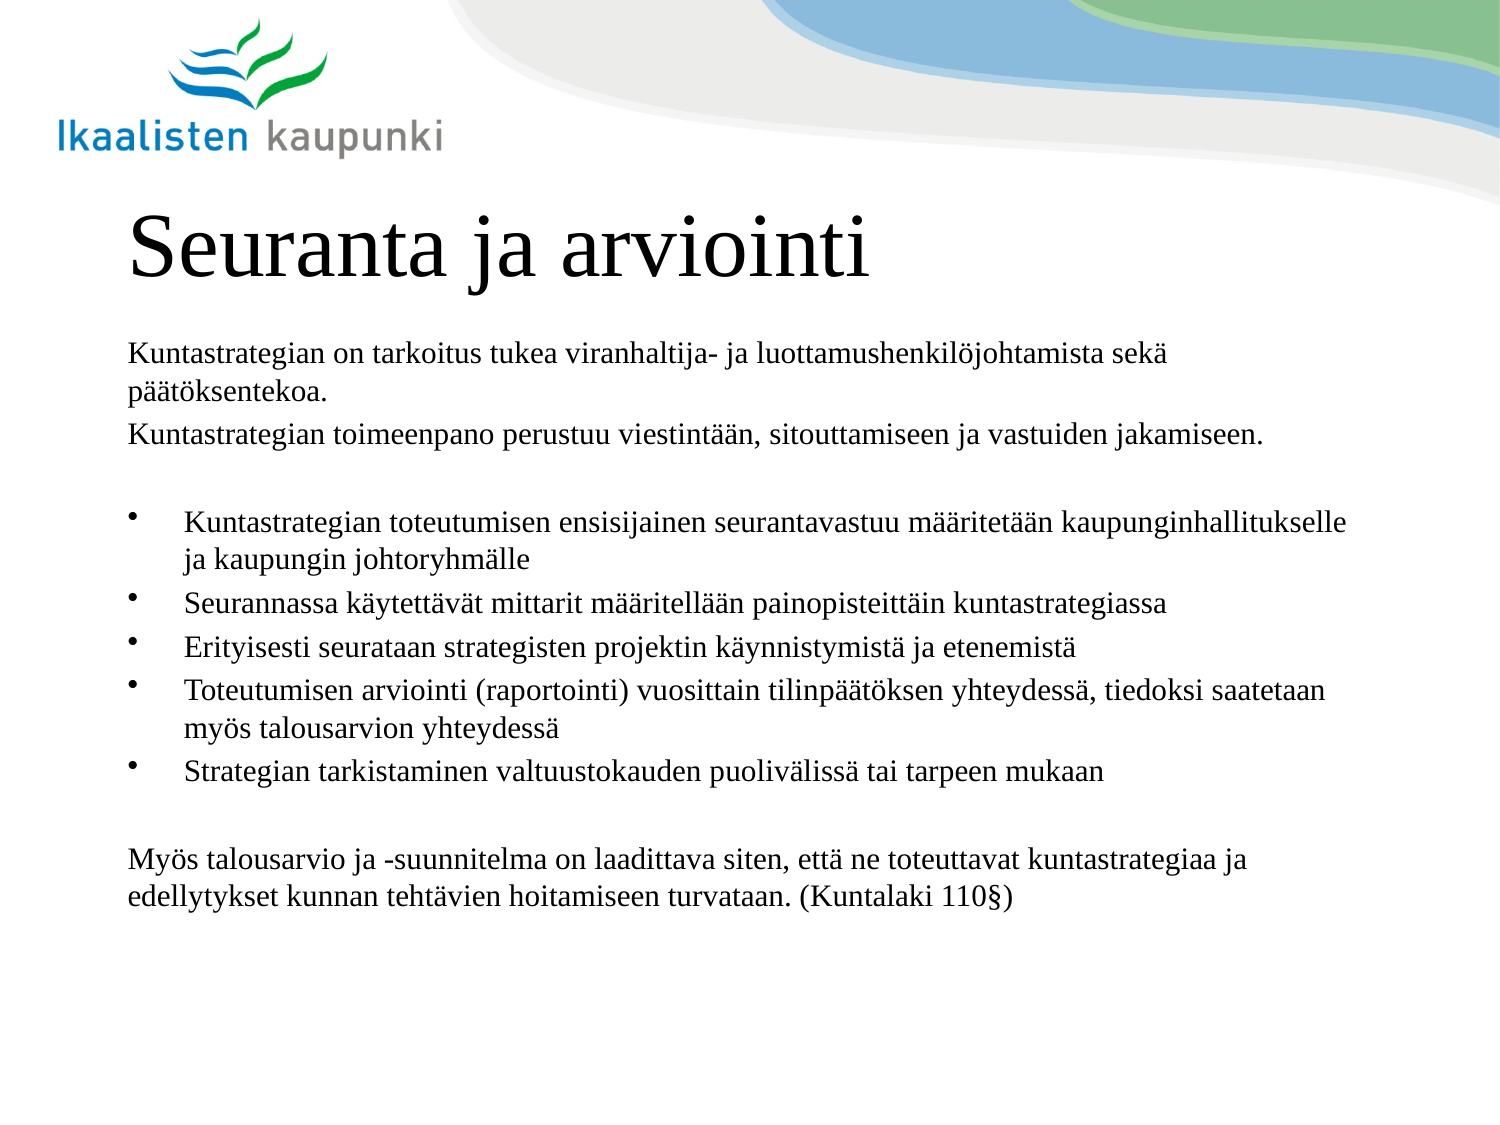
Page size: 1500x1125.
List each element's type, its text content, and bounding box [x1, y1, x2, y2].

list Kuntastrategian on tarkoitus tukea viranhaltija- ja luottamushenkilöjohtamista sekä päätöksentekoa. Kuntastrategian toimeenpano perustuu viestintään, sitouttamiseen ja vastuiden jakamiseen. Kuntastrategian toteutumisen ensisijainen seurantavastuu määritetään kaupunginhallitukselle ja kaupungin johtoryhmälle Seurannassa käytettävät mittarit määritellään painopisteittäin kuntastrategiassa Erityisesti seurataan strategisten projektin käynnistymistä ja etenemistä Toteutumisen arviointi (raportointi) vuosittain tilinpäätöksen yhteydessä, tiedoksi saatetaan myös talousarvion yhteydessä Strategian tarkistaminen valtuustokauden puolivälissä tai tarpeen mukaan Myös talousarvio ja -suunnitelma on laadittava siten, että ne toteuttavat kuntastrategiaa ja edellytykset kunnan tehtävien hoitamiseen turvataan. (Kuntalaki 110§) [112, 324, 1388, 1000]
title Seuranta ja arviointi [112, 180, 1388, 303]
picture [37, 0, 1500, 207]
